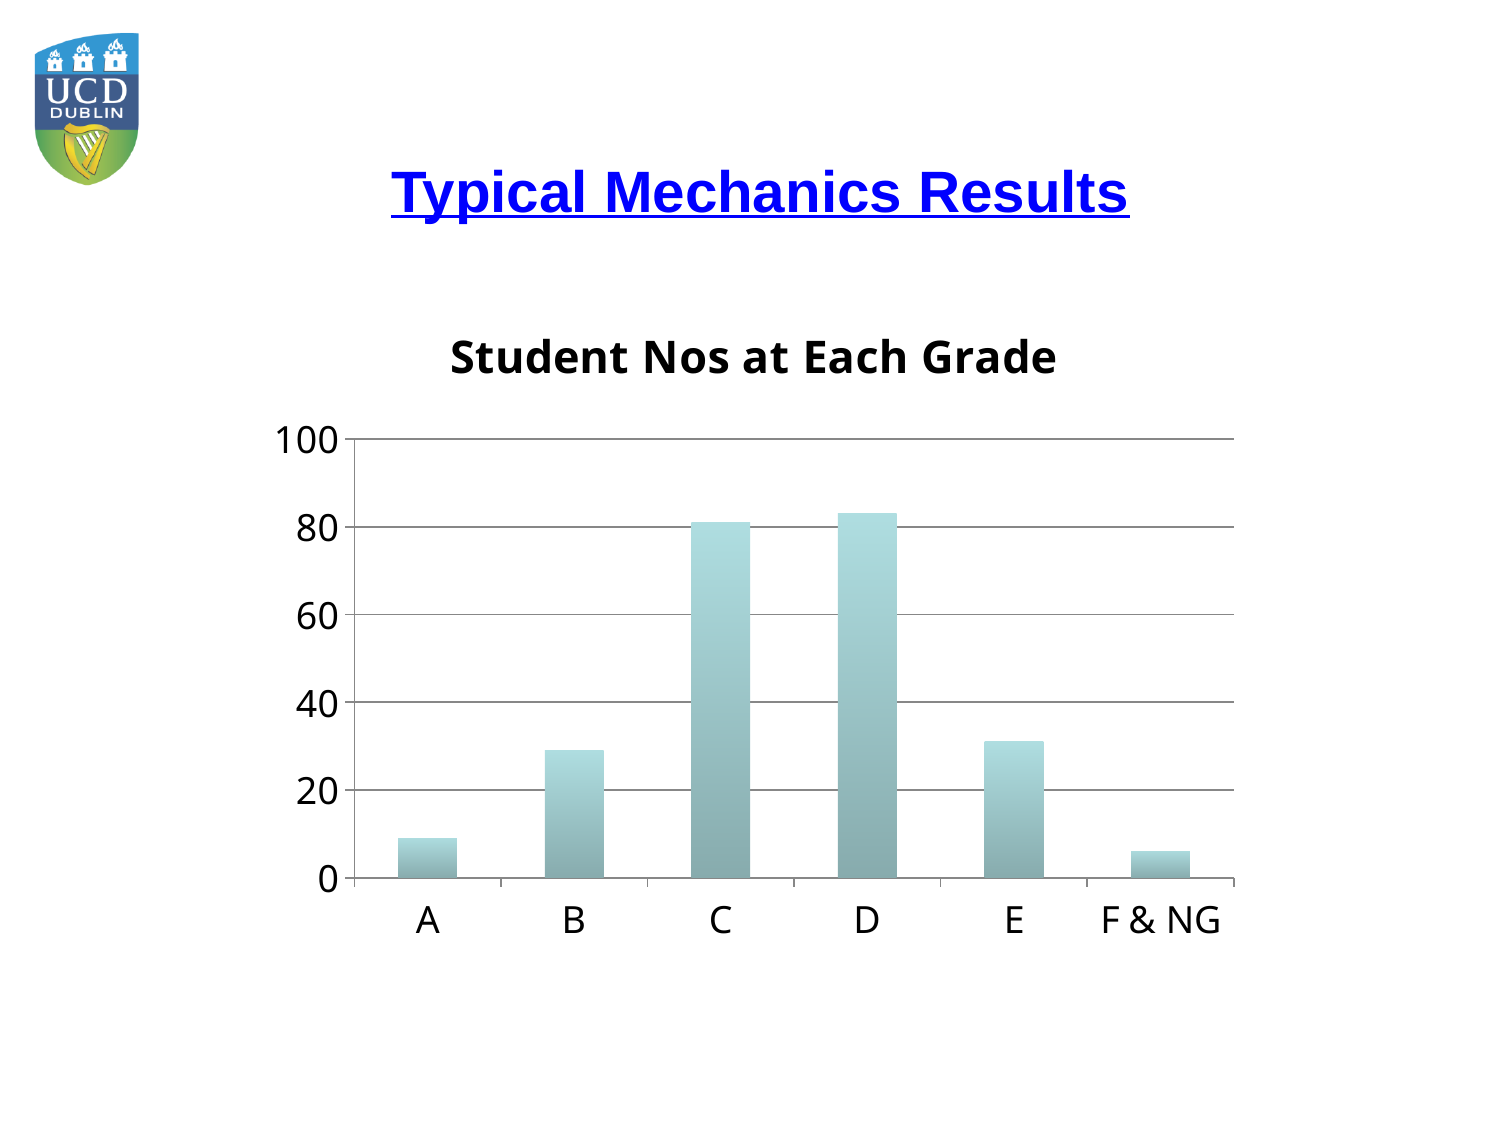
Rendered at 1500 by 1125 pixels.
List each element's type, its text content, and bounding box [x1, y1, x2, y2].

chart [253, 290, 1255, 958]
picture [29, 30, 144, 188]
text_box Typical Mechanics Results [76, 125, 1462, 232]
